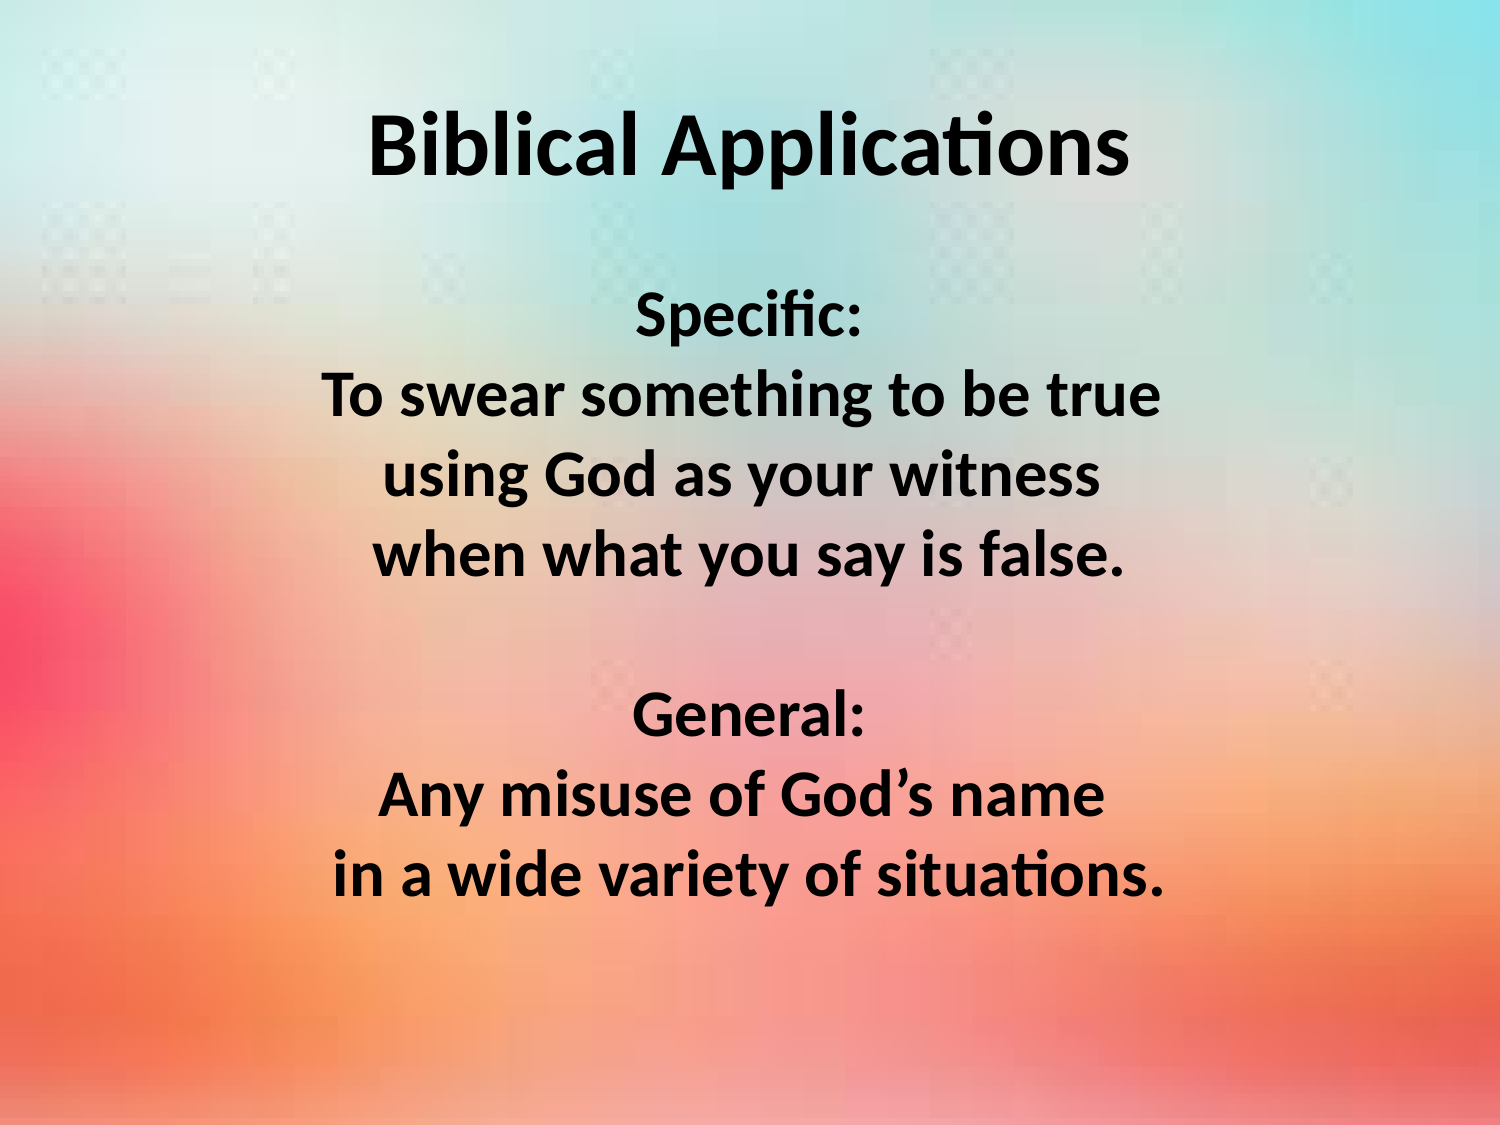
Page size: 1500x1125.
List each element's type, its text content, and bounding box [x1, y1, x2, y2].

list Specific: To swear something to be true using God as your witness when what you say is false. General: Any misuse of God’s name in a wide variety of situations. [75, 262, 1425, 1005]
picture [0, 0, 1500, 1125]
title Biblical Applications [75, 45, 1425, 233]
